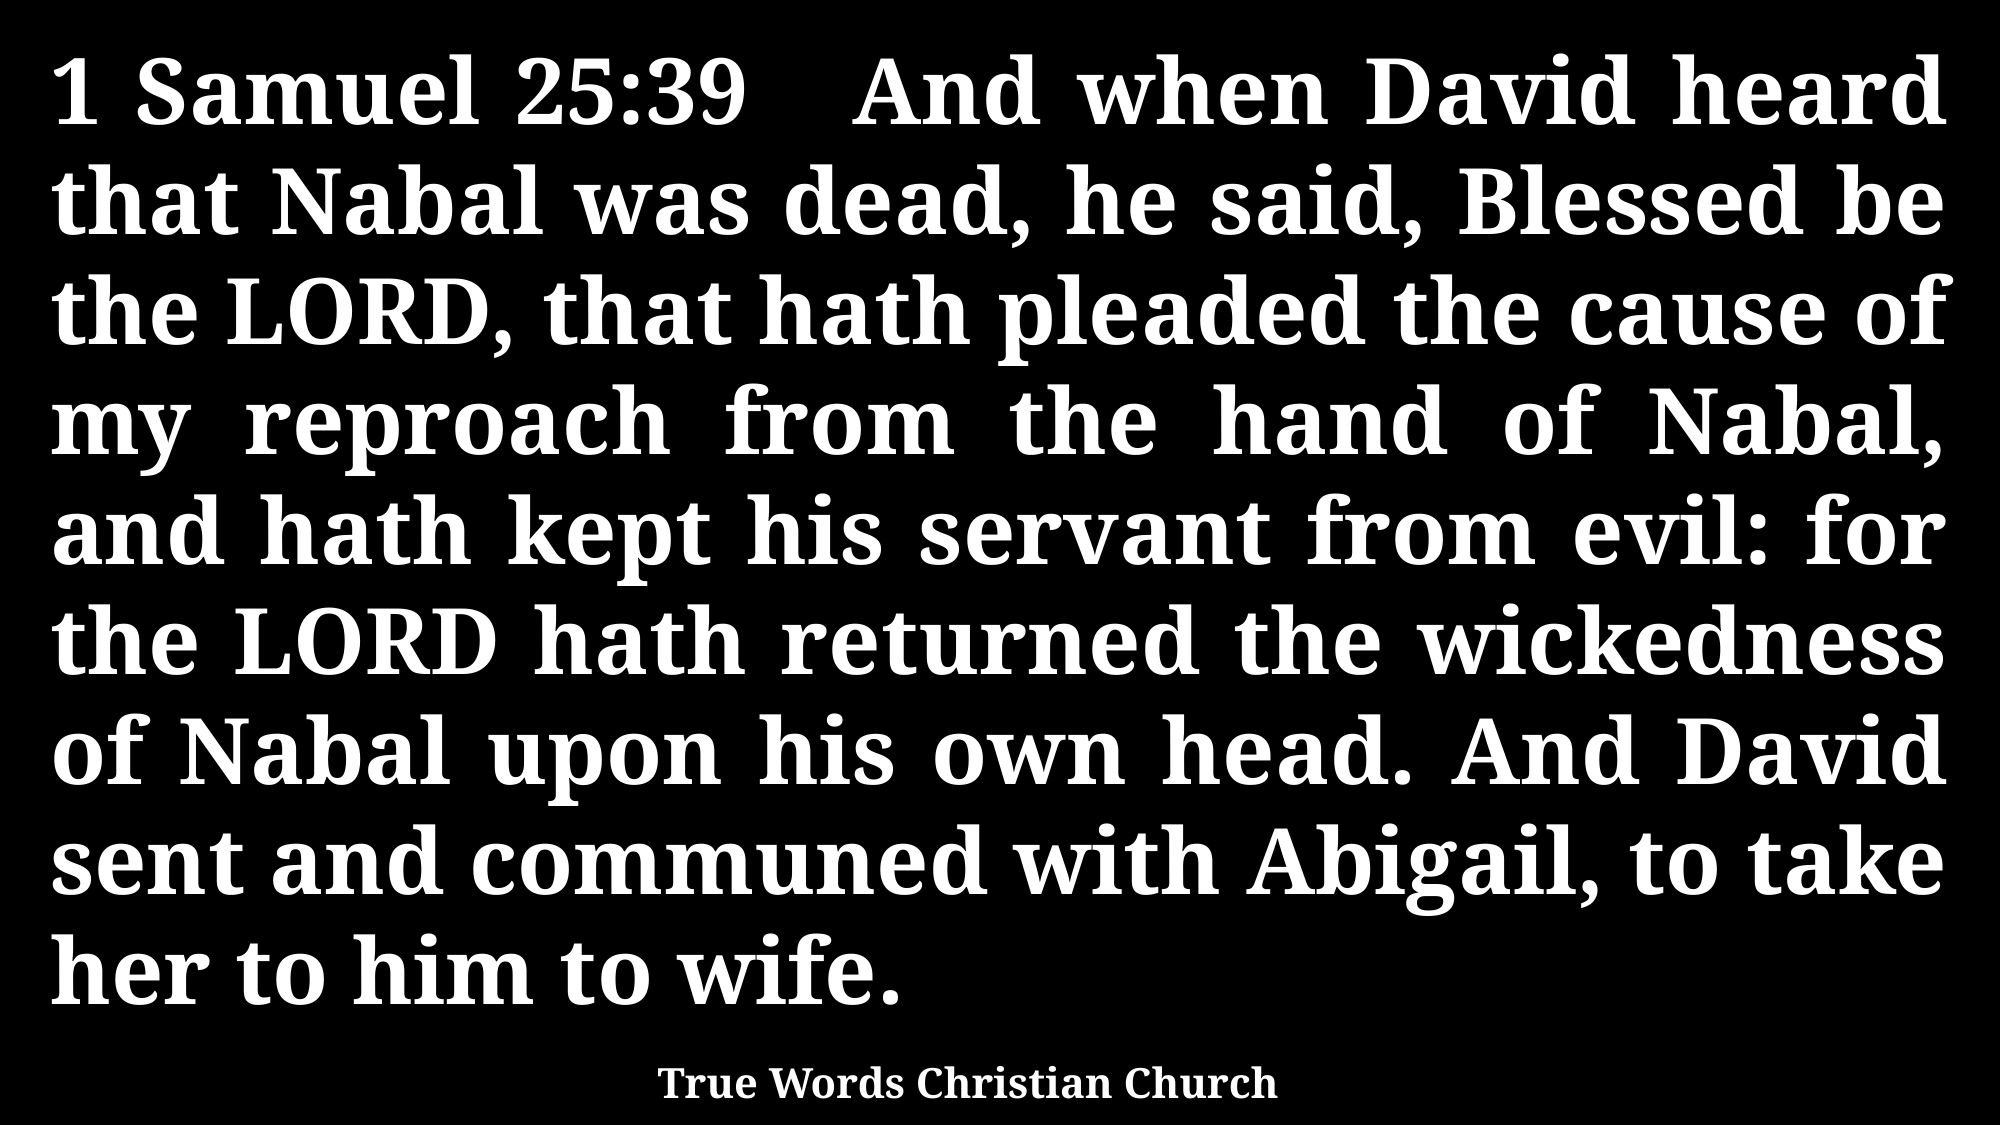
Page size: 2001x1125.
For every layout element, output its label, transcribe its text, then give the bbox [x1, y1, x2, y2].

text_box True Words Christian Church [642, 1049, 1294, 1114]
text_box 1 Samuel 25:39 And when David heard that Nabal was dead, he said, Blessed be the LORD, that hath pleaded the cause of my reproach from the hand of Nabal, and hath kept his servant from evil: for the LORD hath returned the wickedness of Nabal upon his own head. And David sent and communed with Abigail, to take her to him to wife. [35, 25, 1965, 1030]
